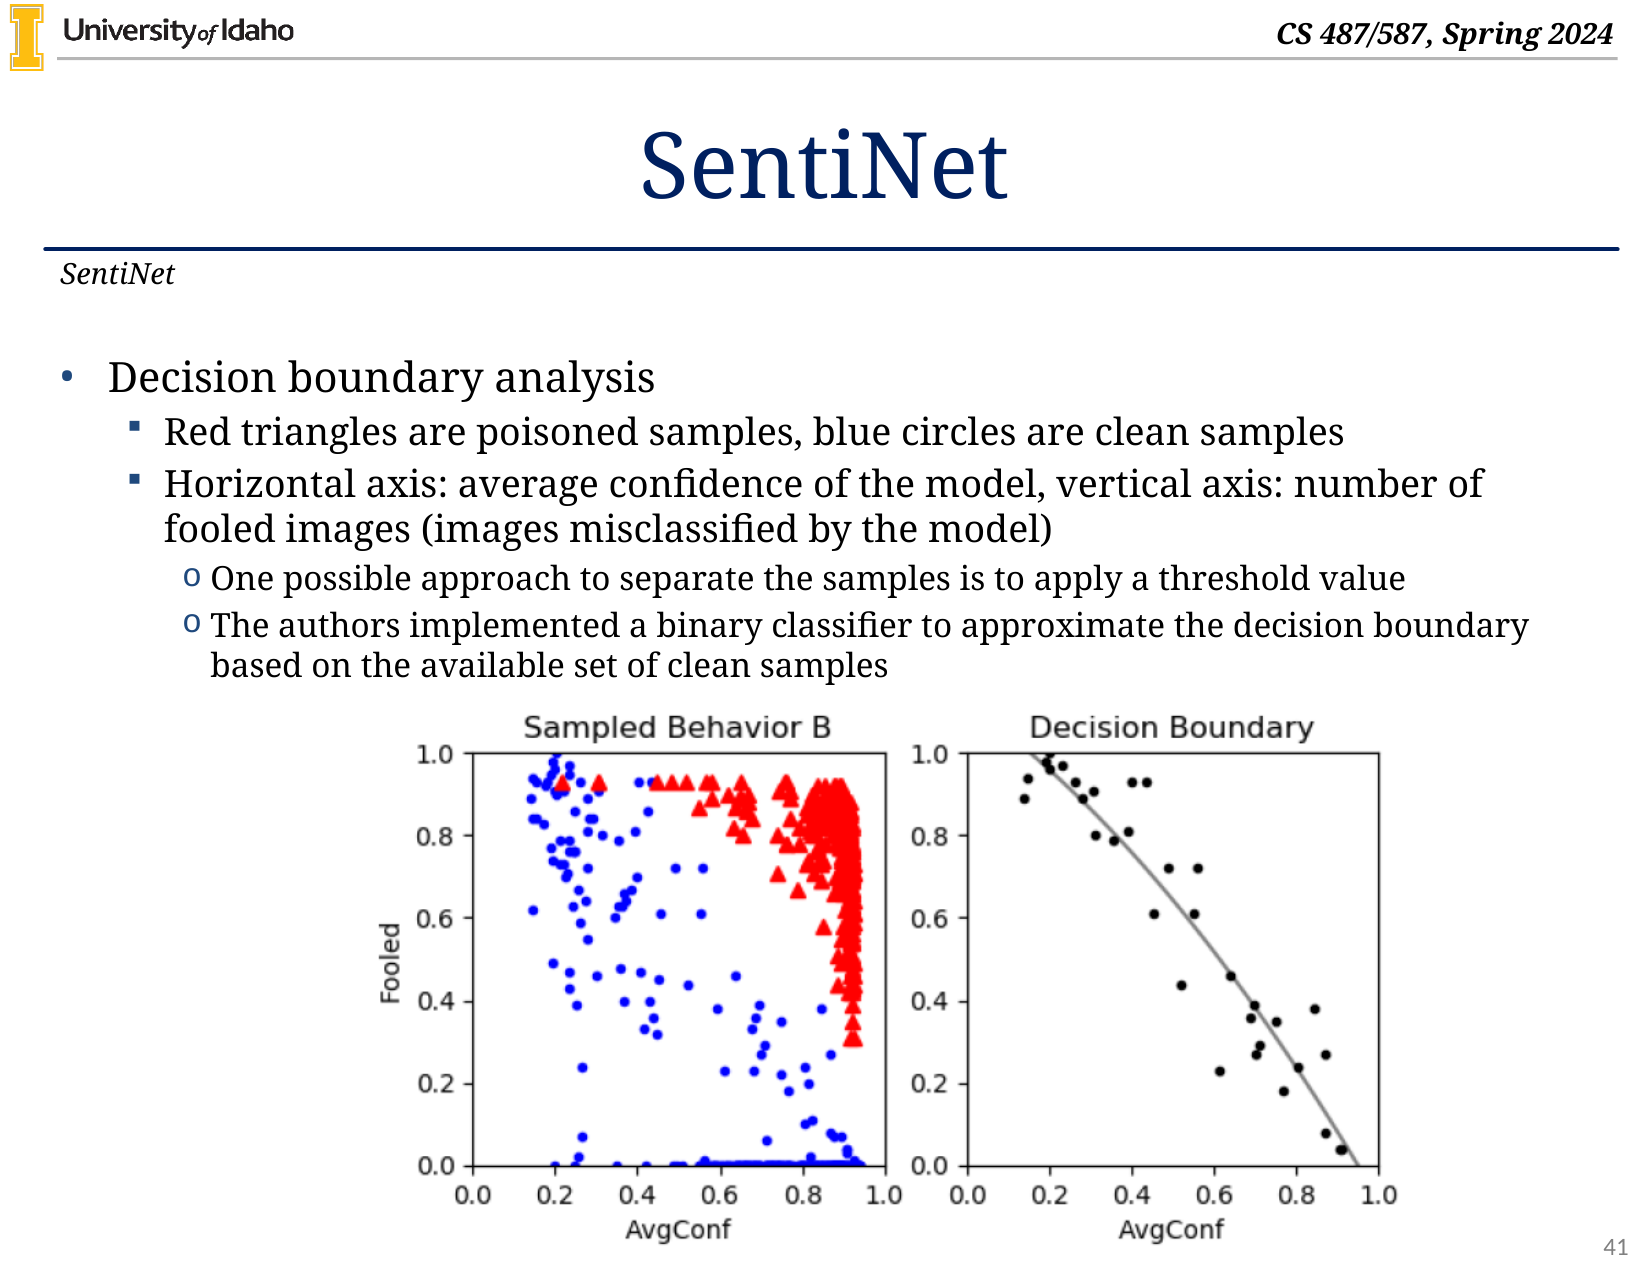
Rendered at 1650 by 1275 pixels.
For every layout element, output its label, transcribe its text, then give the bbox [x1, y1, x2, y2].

list SentiNet [45, 247, 1062, 306]
picture [57, 2, 294, 52]
picture [9, 4, 48, 71]
list Decision boundary analysis Red triangles are poisoned samples, blue circles are clean samples Horizontal axis: average confidence of the model, vertical axis: number of fooled images (images misclassified by the model) One possible approach to separate the samples is to apply a threshold value The authors implemented a binary classifier to approximate the decision boundary based on the available set of clean samples [45, 342, 1618, 1224]
picture [363, 701, 1411, 1262]
title SentiNet [0, 75, 1650, 248]
